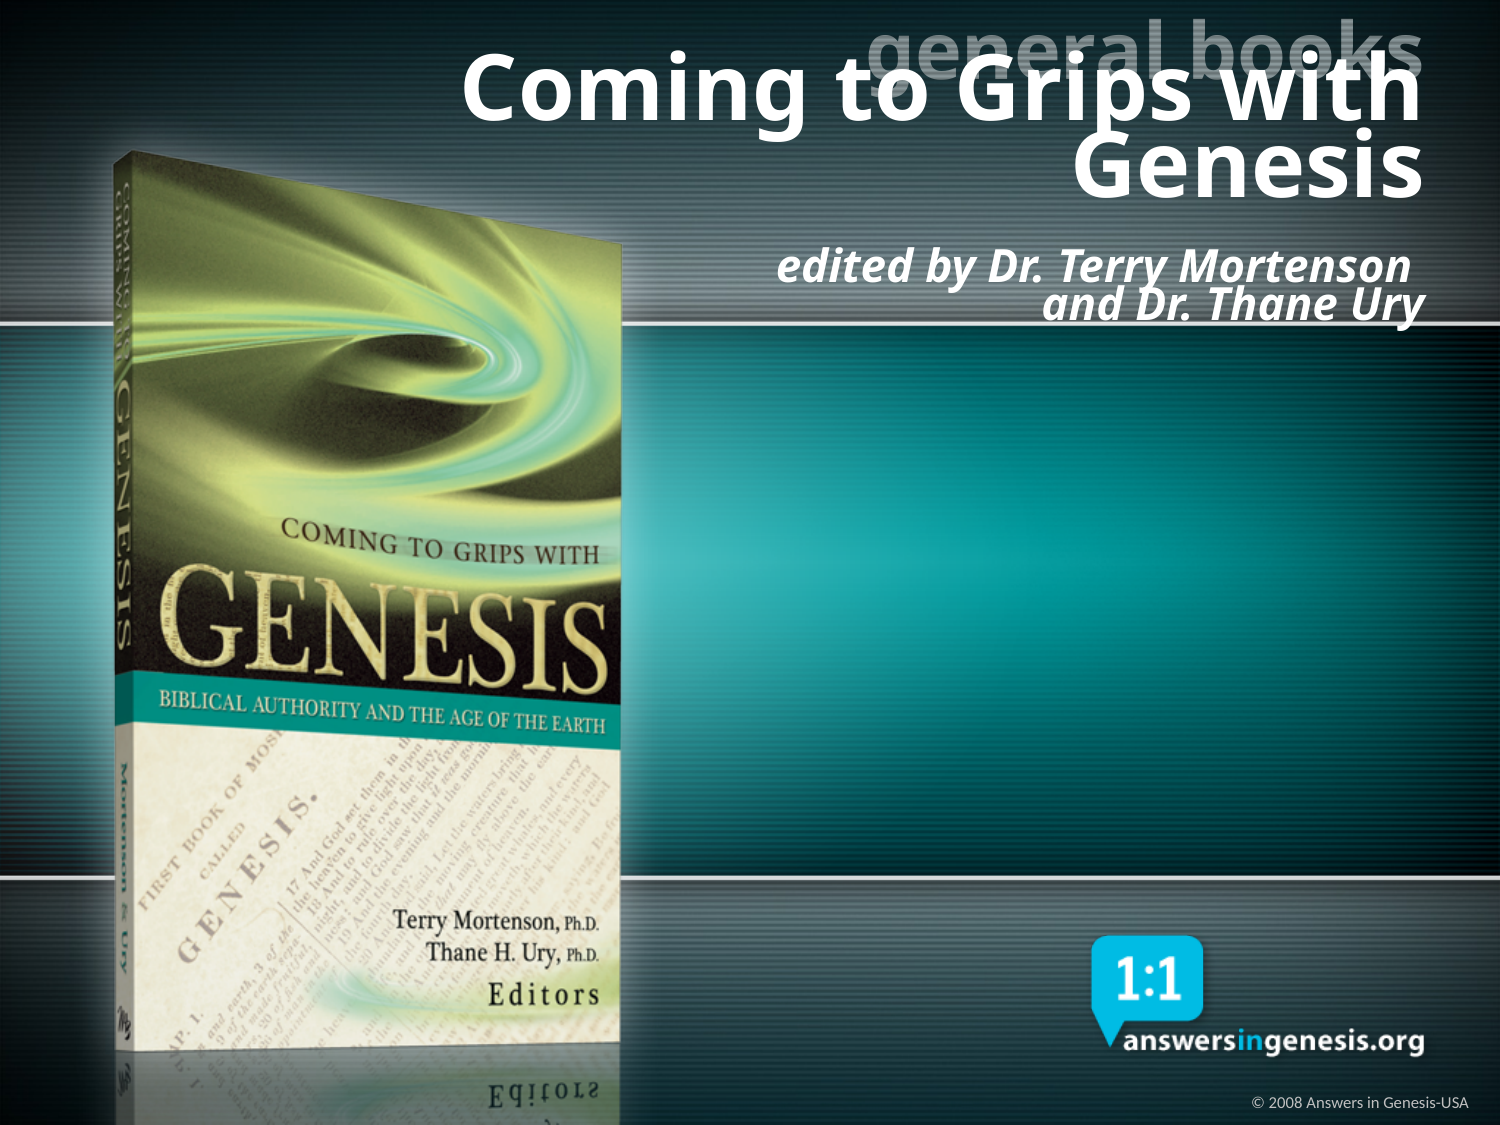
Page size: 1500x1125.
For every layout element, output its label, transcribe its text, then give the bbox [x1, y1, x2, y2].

picture [0, 0, 1500, 1125]
text_box © 2008 Answers in Genesis-USA [1236, 1084, 1485, 1120]
list Coming to Grips with Genesis edited by Dr. Terry Mortenson and Dr. Thane Ury [112, 75, 1425, 313]
